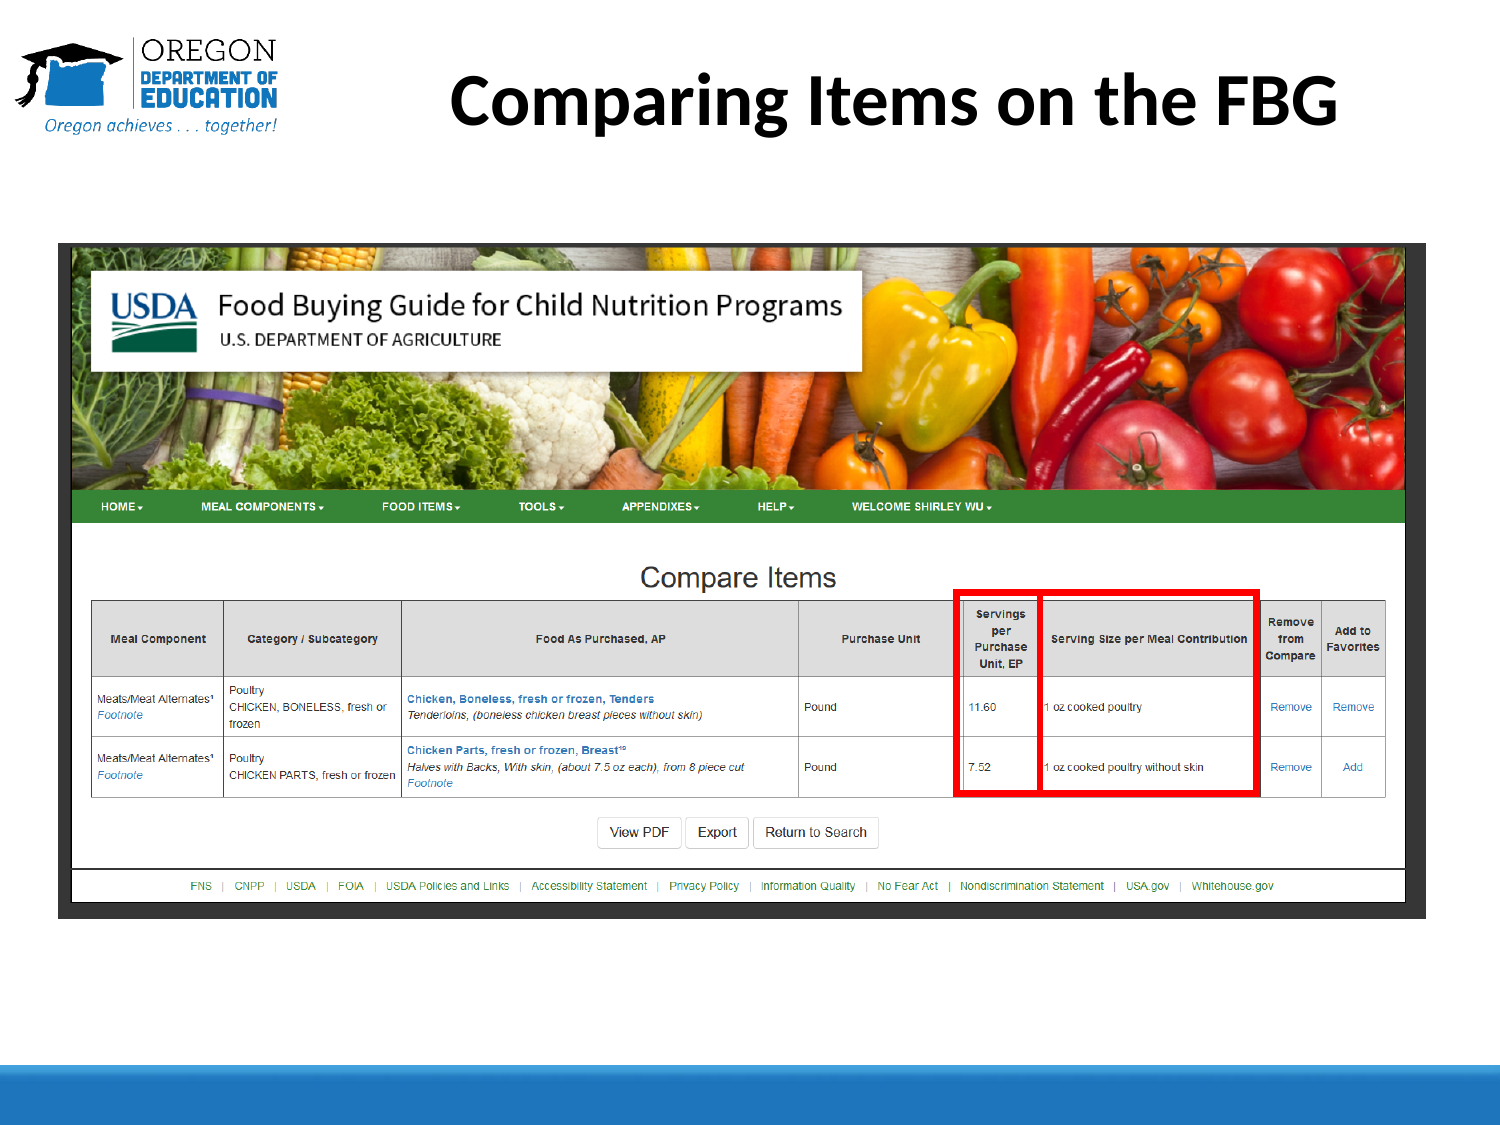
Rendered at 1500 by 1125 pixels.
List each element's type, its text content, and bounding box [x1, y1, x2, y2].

title Comparing Items on the FBG [308, 18, 1482, 185]
picture [58, 243, 1426, 919]
picture [0, 1065, 1500, 1125]
picture [0, 8, 309, 170]
